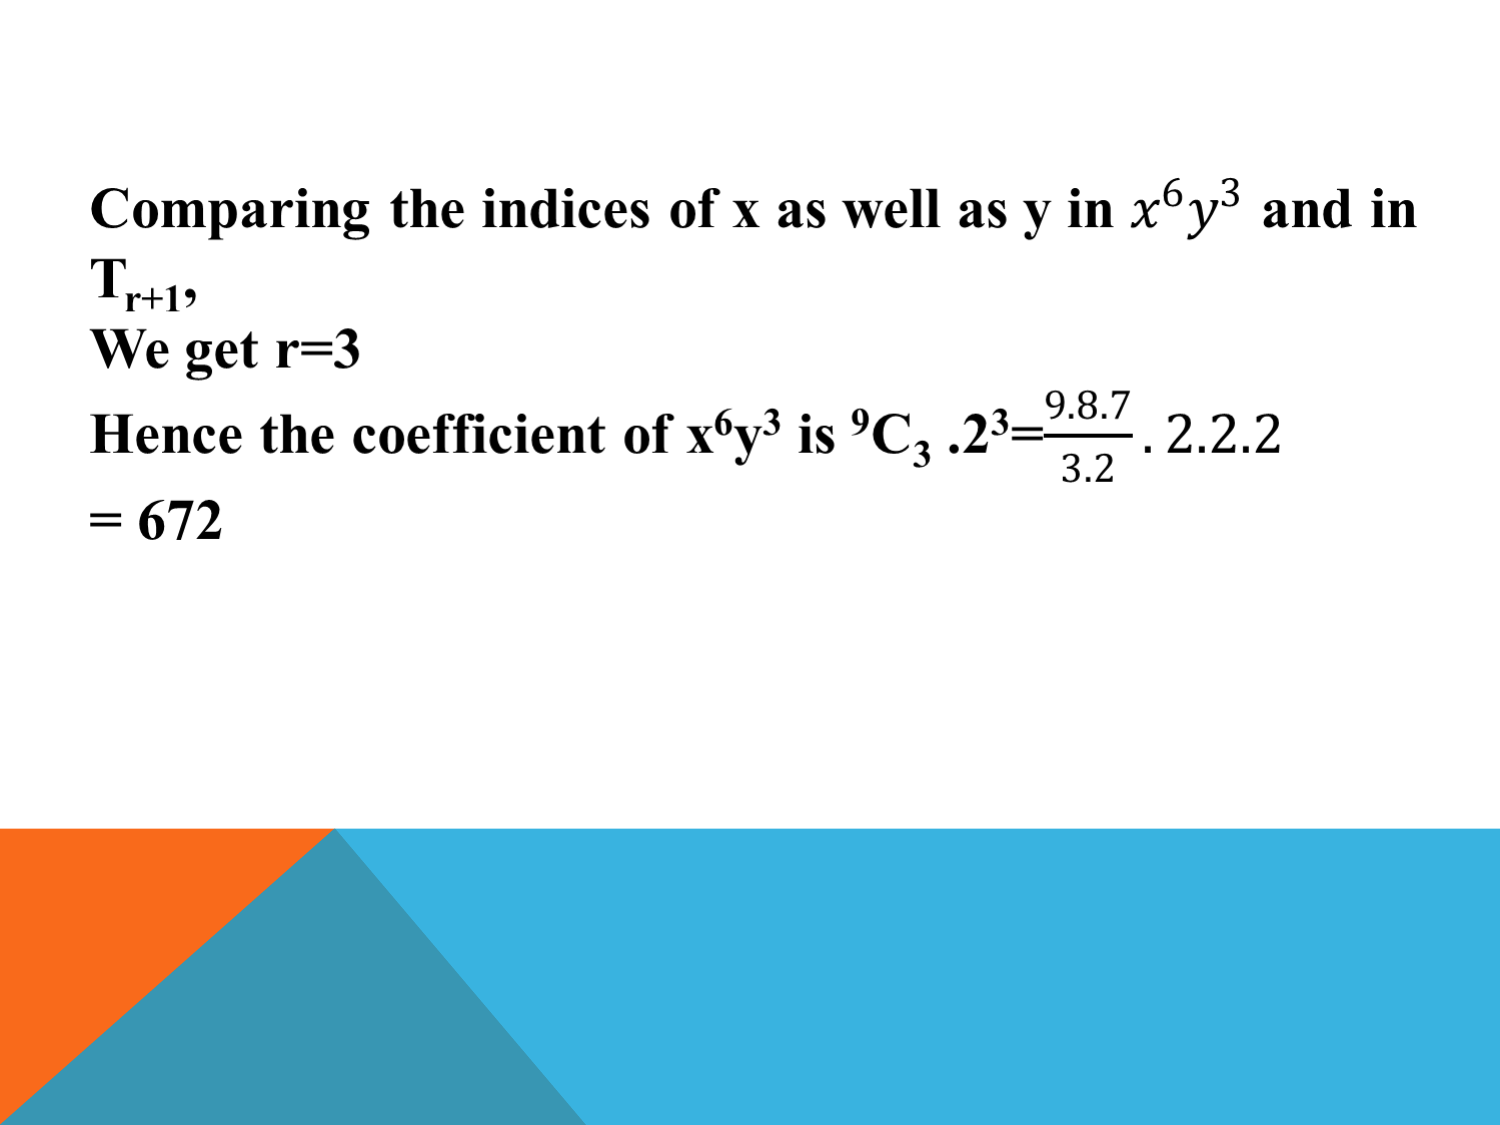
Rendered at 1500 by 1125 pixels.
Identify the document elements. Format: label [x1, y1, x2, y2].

text_box [74, 162, 1438, 564]
